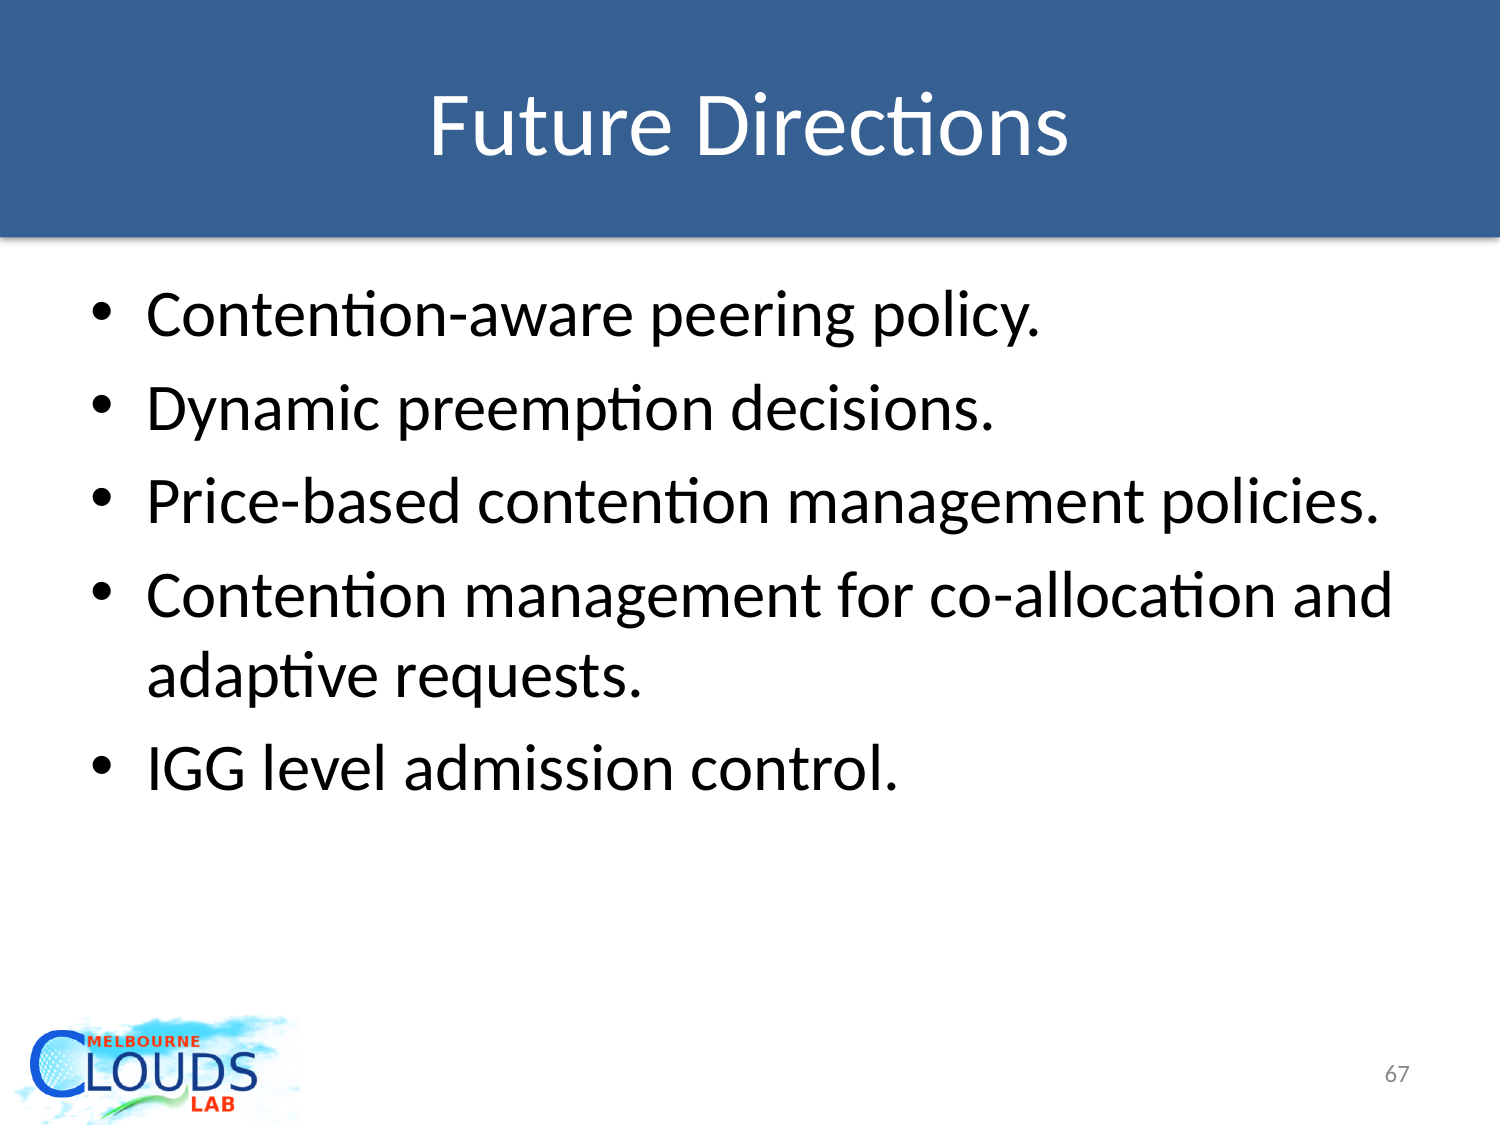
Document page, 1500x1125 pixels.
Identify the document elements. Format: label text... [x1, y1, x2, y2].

picture [0, 1012, 300, 1125]
list Contention-aware peering policy. Dynamic preemption decisions. Price-based contention management policies. Contention management for co-allocation and adaptive requests. IGG level admission control. [75, 262, 1425, 1005]
title Future Directions [75, 24, 1425, 213]
slide_number 67 [1074, 1042, 1425, 1103]
